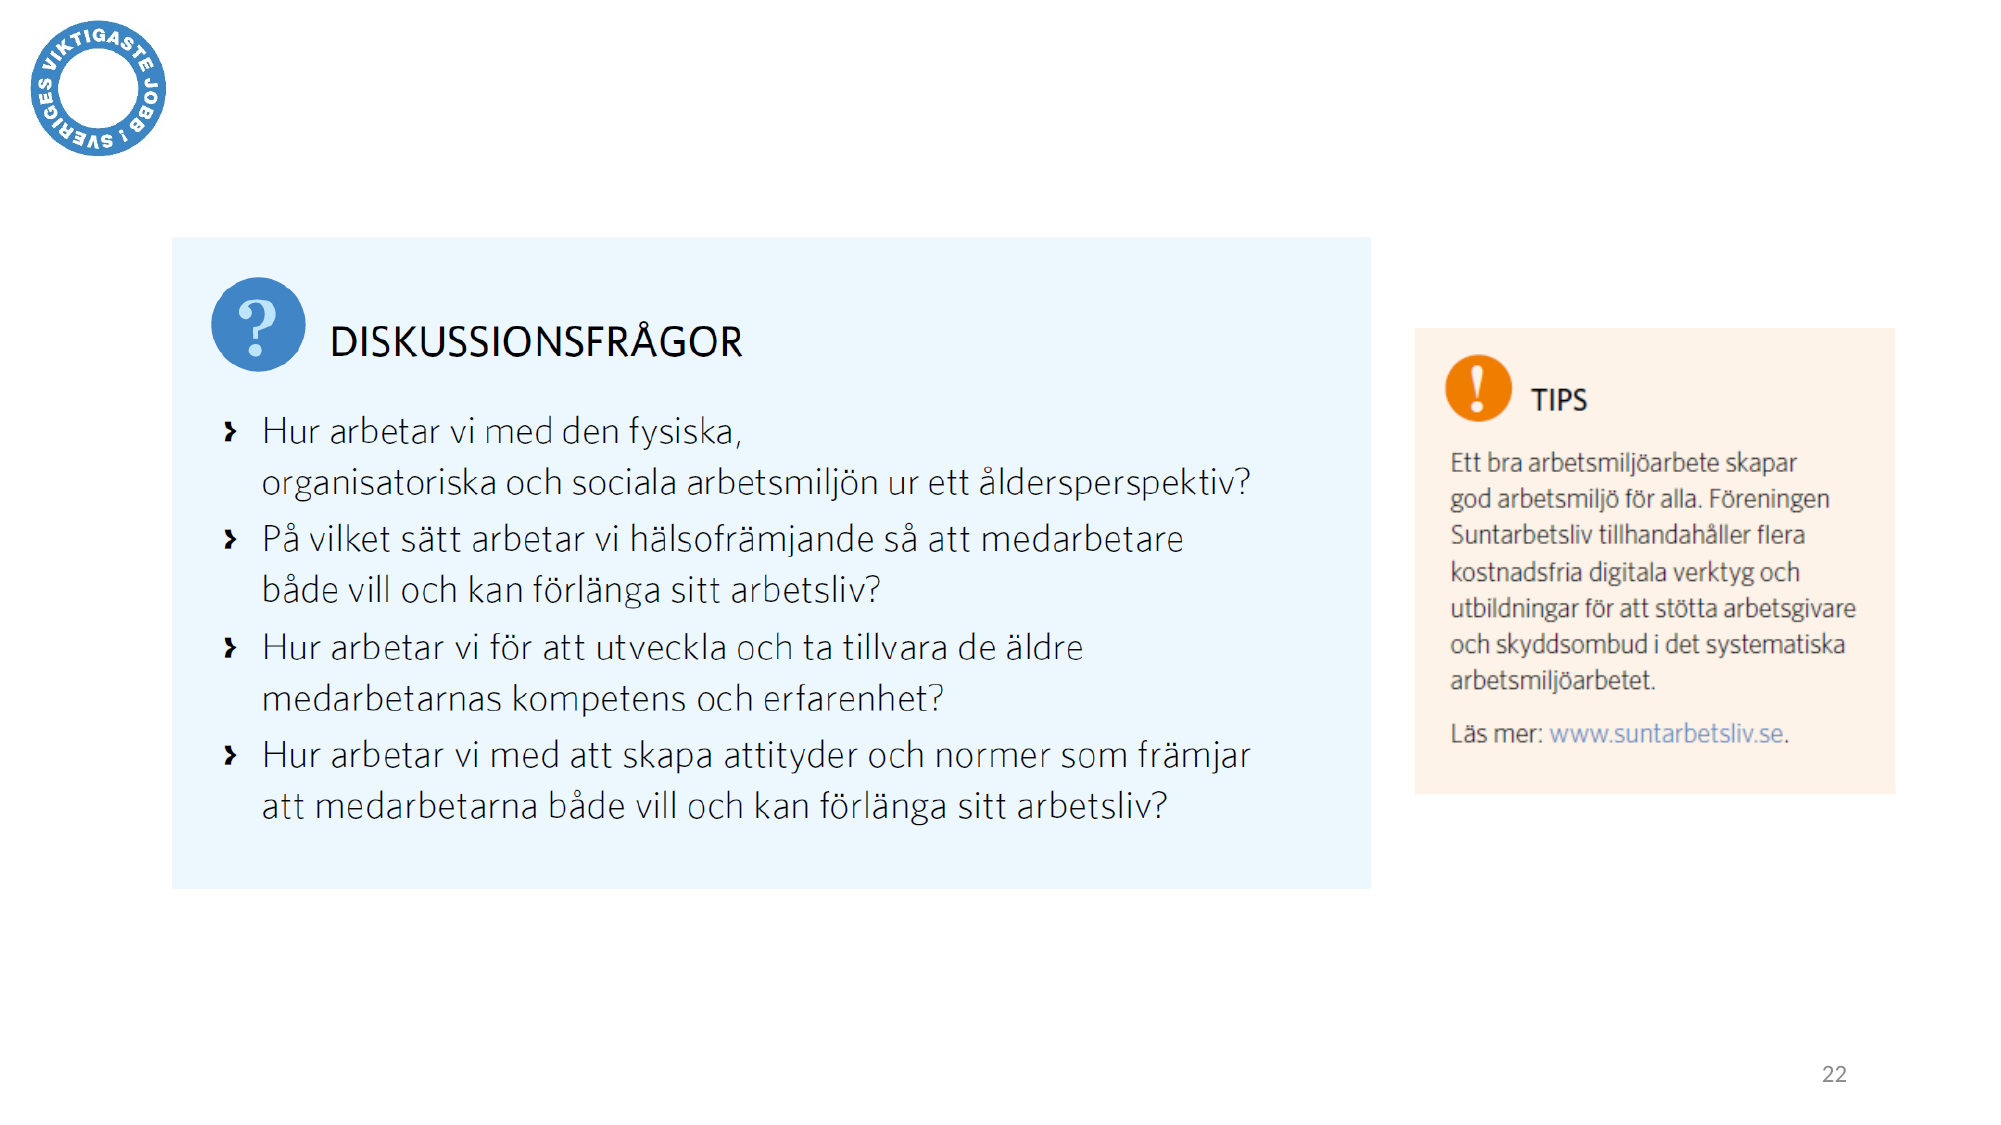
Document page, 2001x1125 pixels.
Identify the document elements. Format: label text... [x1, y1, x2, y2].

slide_number 22 [1412, 1042, 1863, 1103]
picture [1412, 328, 1902, 797]
picture [20, 16, 173, 160]
picture [172, 237, 1371, 889]
